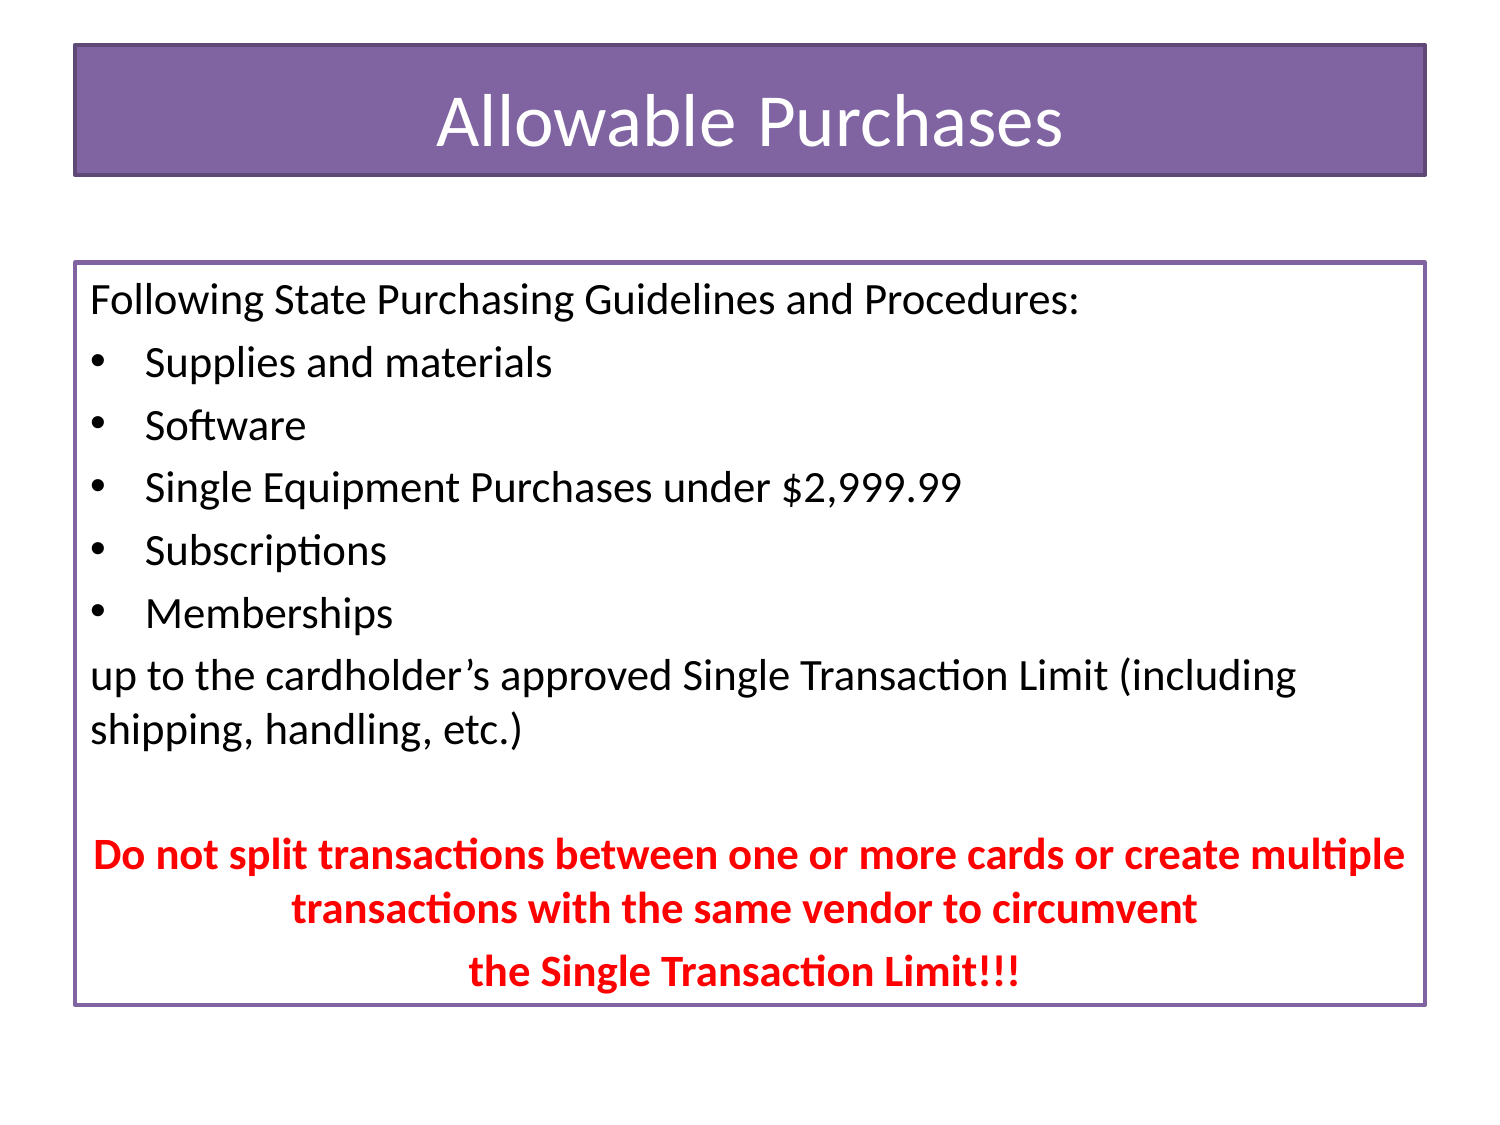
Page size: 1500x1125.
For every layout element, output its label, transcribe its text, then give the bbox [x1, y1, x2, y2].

list Following State Purchasing Guidelines and Procedures: Supplies and materials Software Single Equipment Purchases under $2,999.99 Subscriptions Memberships up to the cardholder’s approved Single Transaction Limit (including shipping, handling, etc.) Do not split transactions between one or more cards or create multiple transactions with the same vendor to circumvent the Single Transaction Limit!!! [73, 260, 1427, 1007]
title Allowable Purchases [73, 43, 1427, 177]
